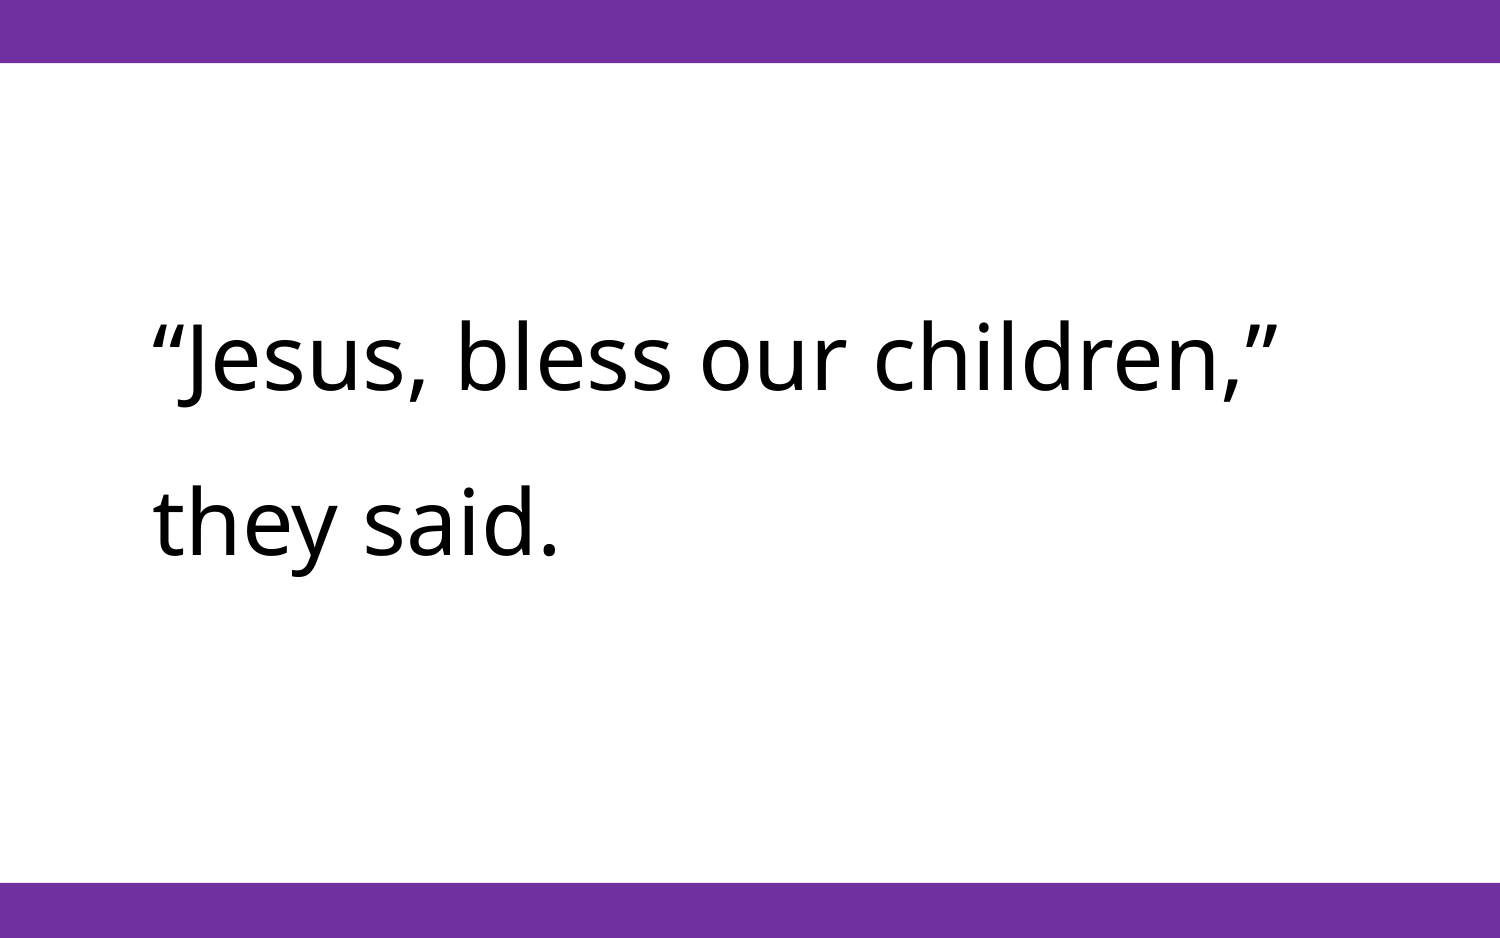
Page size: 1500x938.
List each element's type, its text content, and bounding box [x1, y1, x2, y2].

list “Jesus, bless our children,” they said. [137, 236, 1419, 585]
text_box [0, 0, 1500, 64]
text_box [0, 882, 1500, 938]
